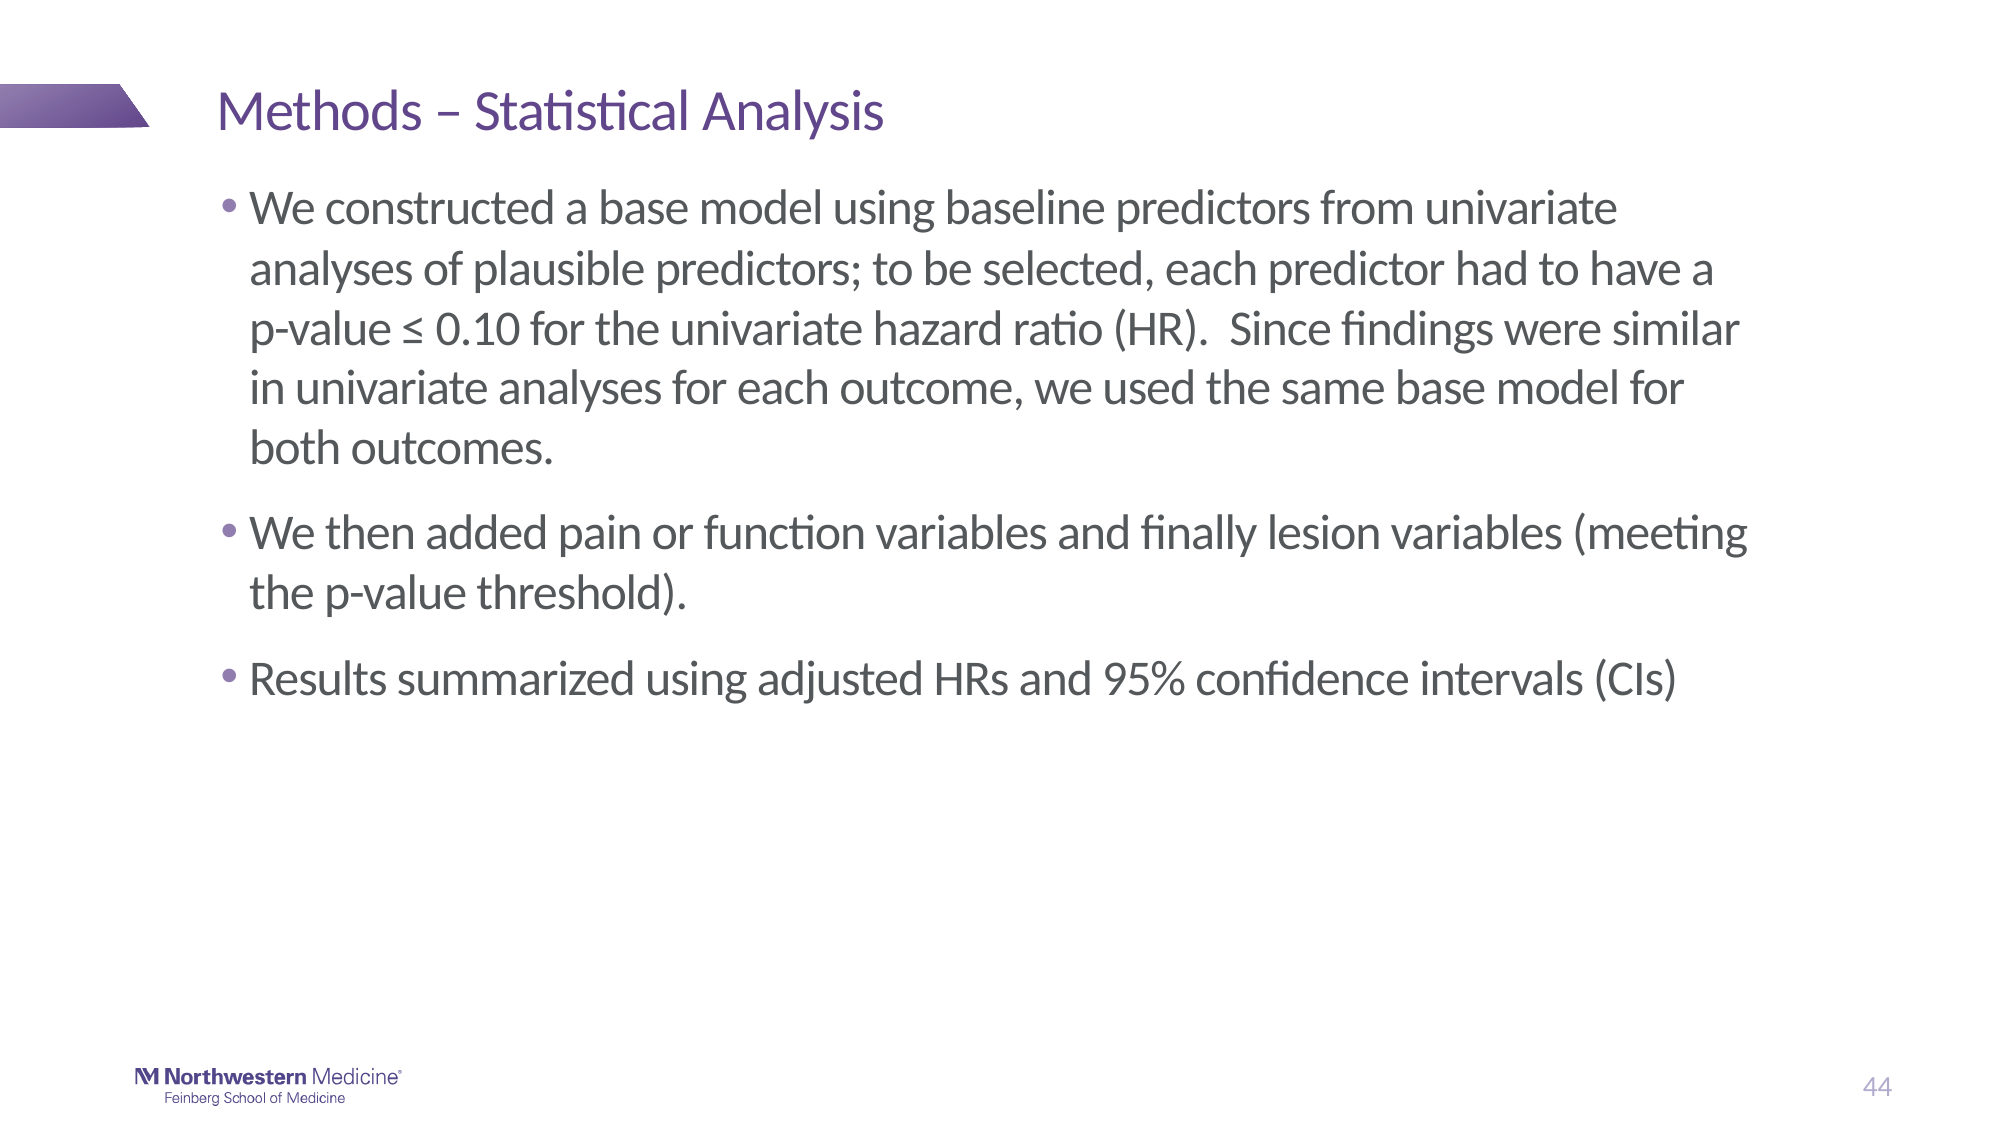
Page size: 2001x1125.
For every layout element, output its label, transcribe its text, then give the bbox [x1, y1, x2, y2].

slide_number 44 [1816, 1063, 1893, 1102]
title Methods – Statistical Analysis [216, 24, 1904, 150]
list We constructed a base model using baseline predictors from univariate analyses of plausible predictors; to be selected, each predictor had to have a p-value ≤ 0.10 for the univariate hazard ratio (HR). Since findings were similar in univariate analyses for each outcome, we used the same base model for both outcomes. We then added pain or function variables and finally lesion variables (meeting the p-value threshold). Results summarized using adjusted HRs and 95% confidence intervals (CIs) [220, 174, 1763, 900]
picture [129, 1061, 407, 1114]
